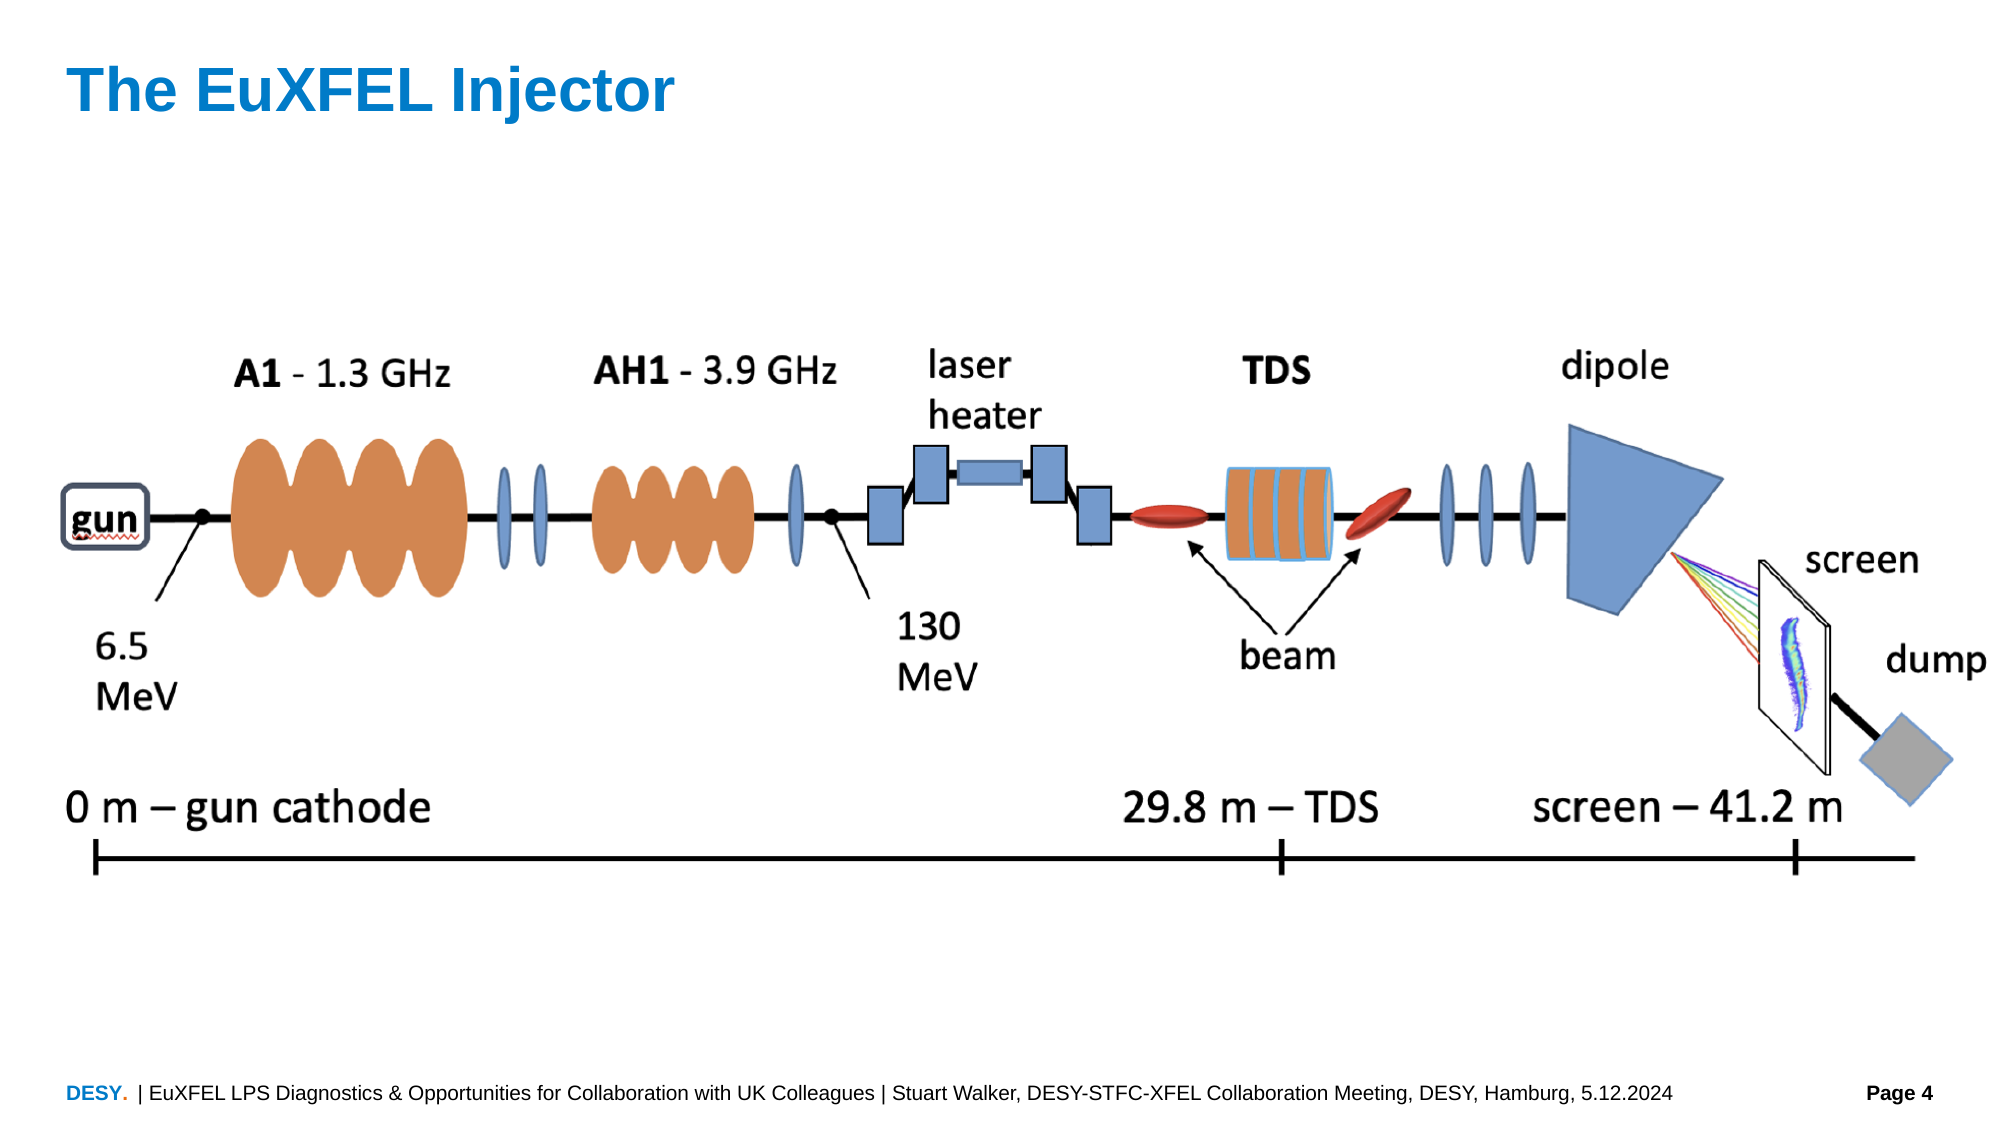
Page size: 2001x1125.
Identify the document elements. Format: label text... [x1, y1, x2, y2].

footer | EuXFEL LPS Diagnostics & Opportunities for Collaboration with UK Colleagues | Stuart Walker, DESY-STFC-XFEL Collaboration Meeting, DESY, Hamburg, 5.12.2024 [137, 1079, 1762, 1111]
picture [49, 340, 2000, 893]
title The EuXFEL Injector [66, 57, 1933, 132]
